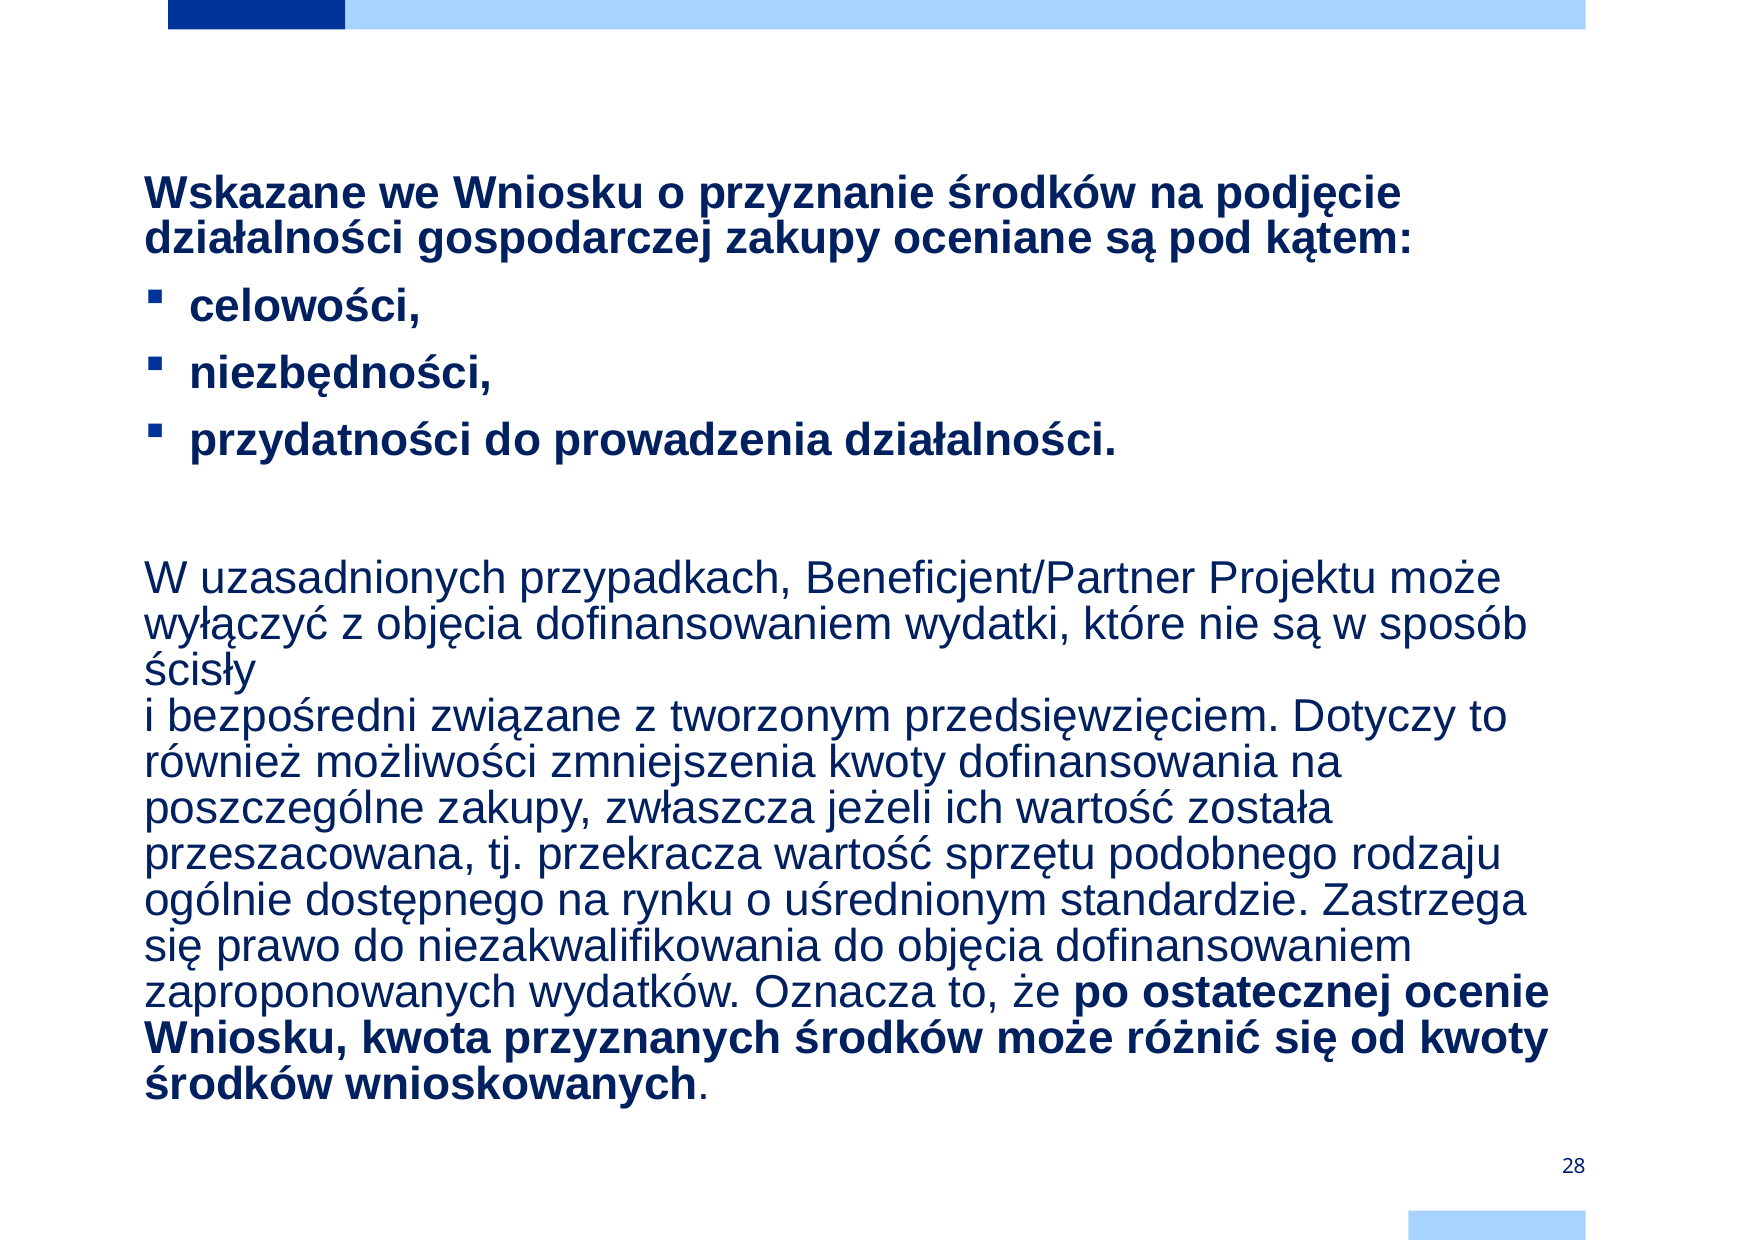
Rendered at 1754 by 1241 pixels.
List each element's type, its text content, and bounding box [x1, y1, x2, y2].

title [168, 147, 1586, 325]
slide_number 28 [1408, 1151, 1586, 1182]
list Wskazane we Wniosku o przyznanie środków na podjęcie działalności gospodarczej zakupy oceniane są pod kątem: celowości, niezbędności, przydatności do prowadzenia działalności. W uzasadnionych przypadkach, Beneficjent/Partner Projektu może wyłączyć z objęcia dofinansowaniem wydatki, które nie są w sposób ścisły i bezpośredni związane z tworzonym przedsięwzięciem. Dotyczy to również możliwości zmniejszenia kwoty dofinansowania na poszczególne zakupy, zwłaszcza jeżeli ich wartość została przeszacowana, tj. przekracza wartość sprzętu podobnego rodzaju ogólnie dostępnego na rynku o uśrednionym standardzie. Zastrzega się prawo do niezakwalifikowania do objęcia dofinansowaniem zaproponowanych wydatków. Oznacza to, że po ostatecznej ocenie Wniosku, kwota przyznanych środków może różnić się od kwoty środków wnioskowanych. [144, 171, 1562, 1117]
